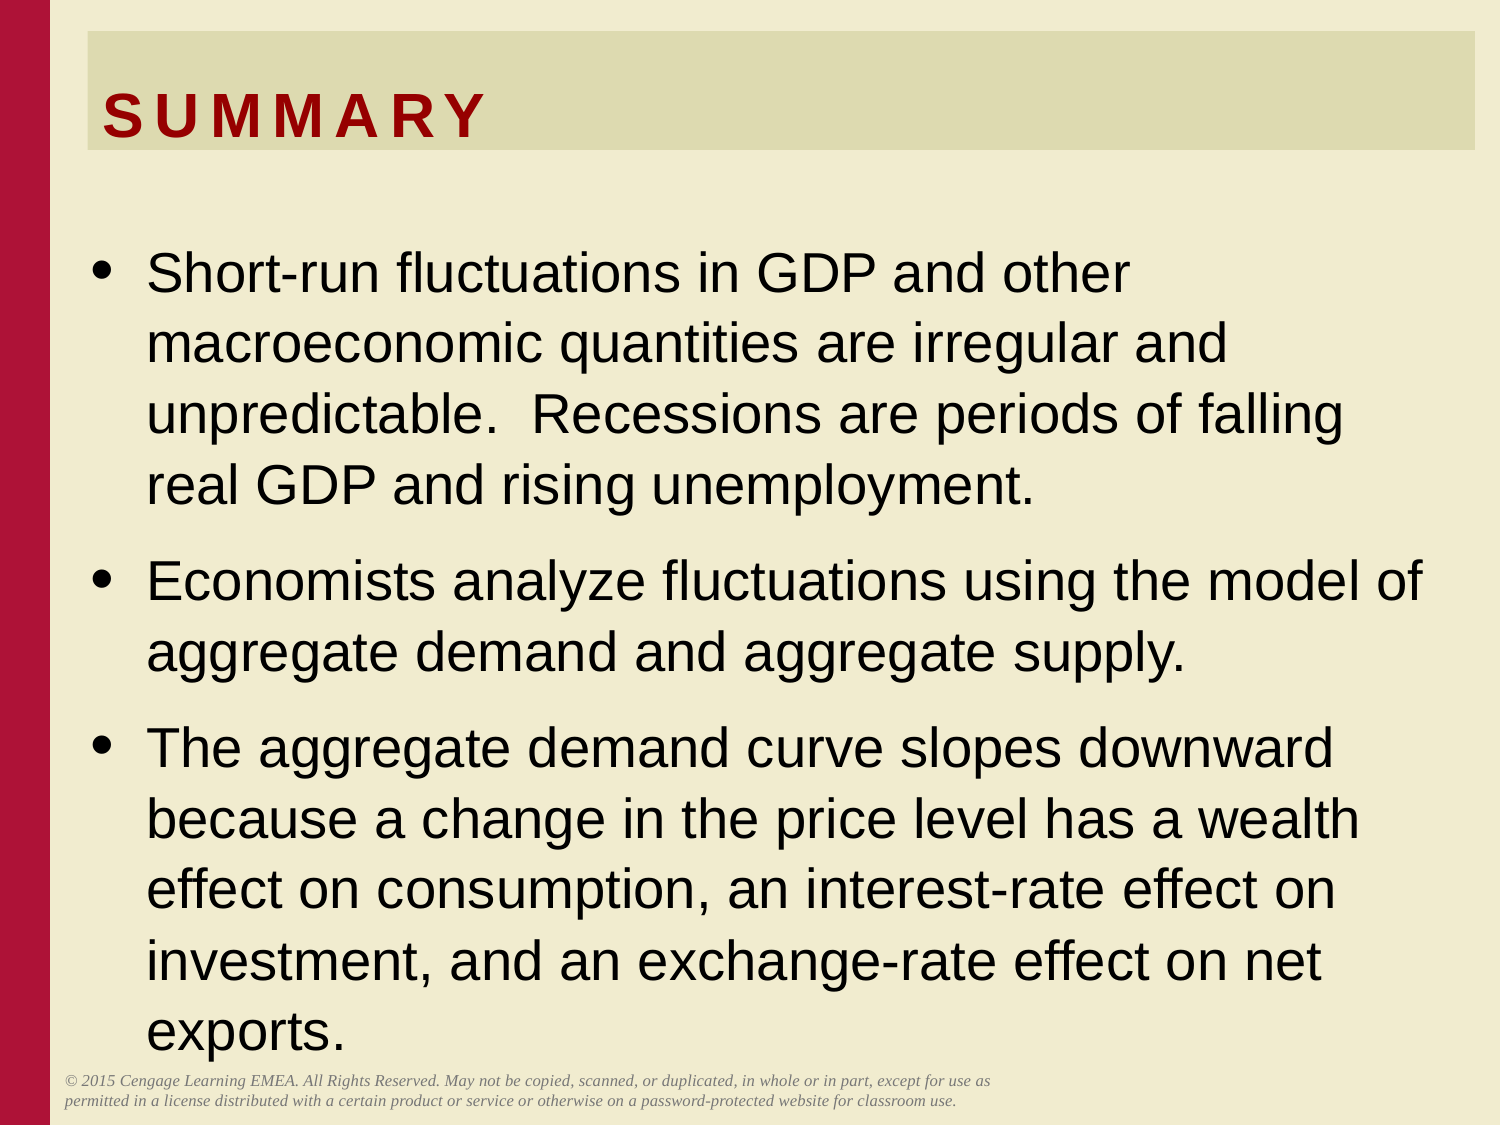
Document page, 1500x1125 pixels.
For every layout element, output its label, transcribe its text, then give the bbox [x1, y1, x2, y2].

text_box © 2015 Cengage Learning EMEA. All Rights Reserved. May not be copied, scanned, or duplicated, in whole or in part, except for use as permitted in a license distributed with a certain product or service or otherwise on a password-protected website for classroom use. [50, 1062, 1015, 1118]
text_box [0, 0, 50, 1125]
title SUMMARY [87, 30, 1476, 151]
list Short-run fluctuations in GDP and other macroeconomic quantities are irregular and unpredictable. Recessions are periods of falling real GDP and rising unemployment. Economists analyze fluctuations using the model of aggregate demand and aggregate supply. The aggregate demand curve slopes downward because a change in the price level has a wealth effect on consumption, an interest-rate effect on investment, and an exchange-rate effect on net exports. [74, 224, 1451, 1095]
